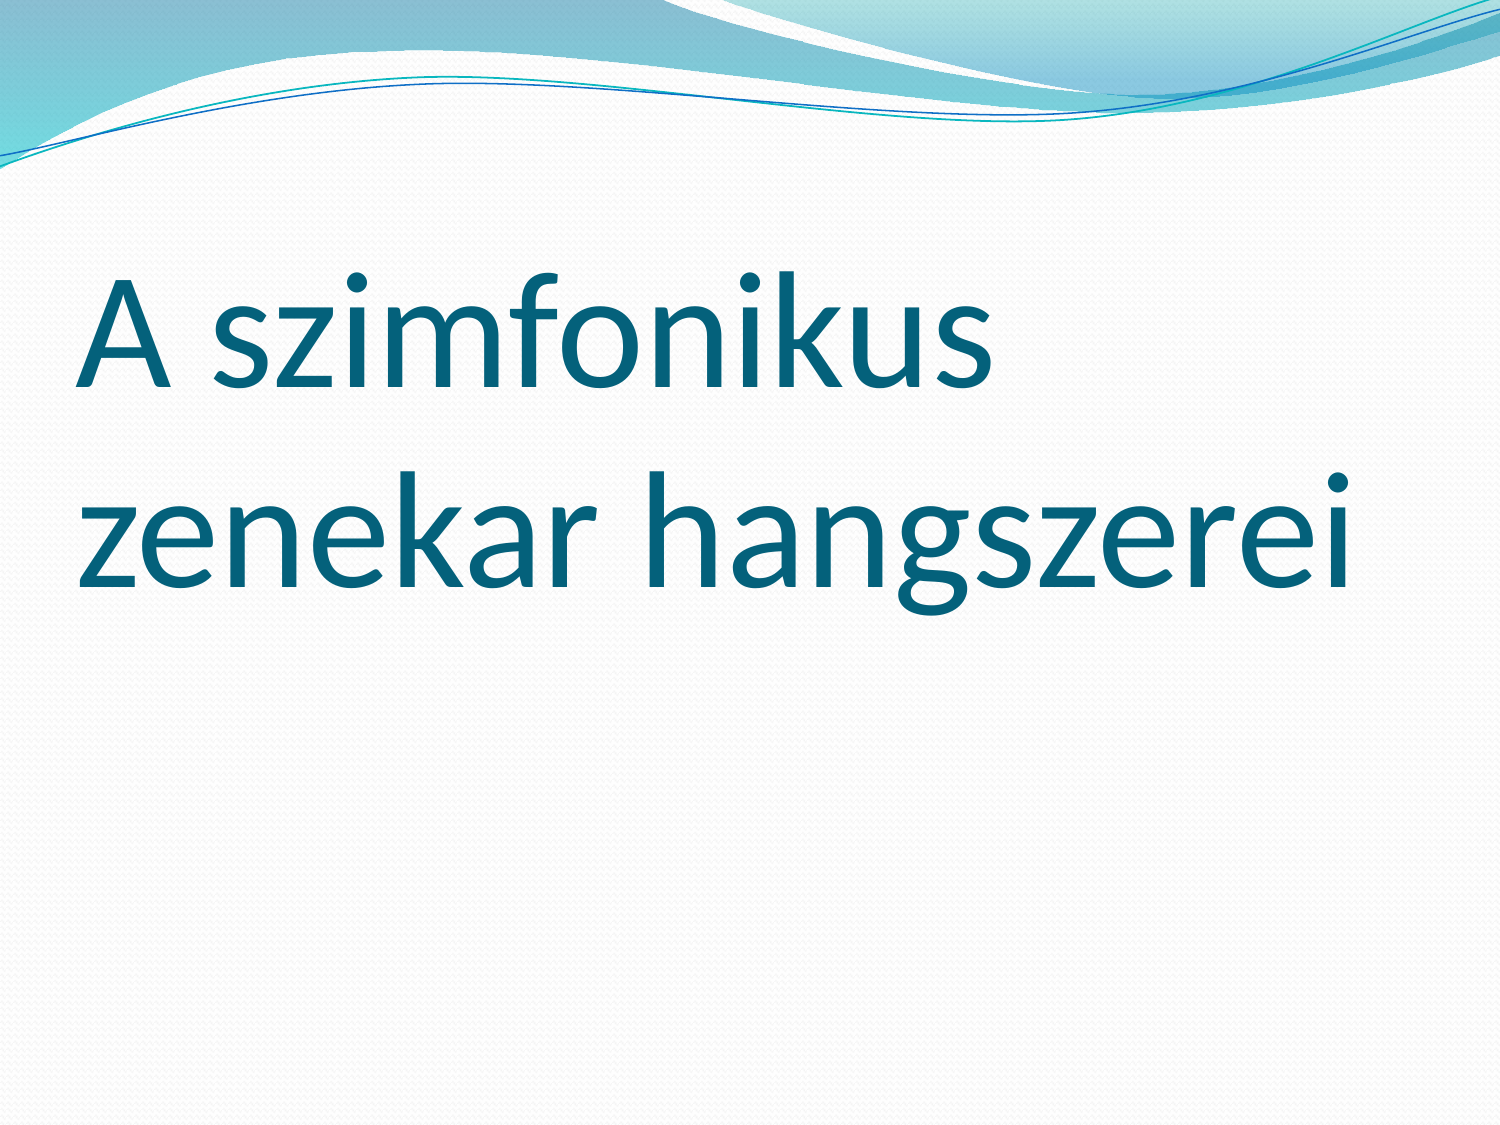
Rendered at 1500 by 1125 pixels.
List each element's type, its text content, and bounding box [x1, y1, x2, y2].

title A szimfonikus zenekar hangszerei [75, 115, 1438, 622]
